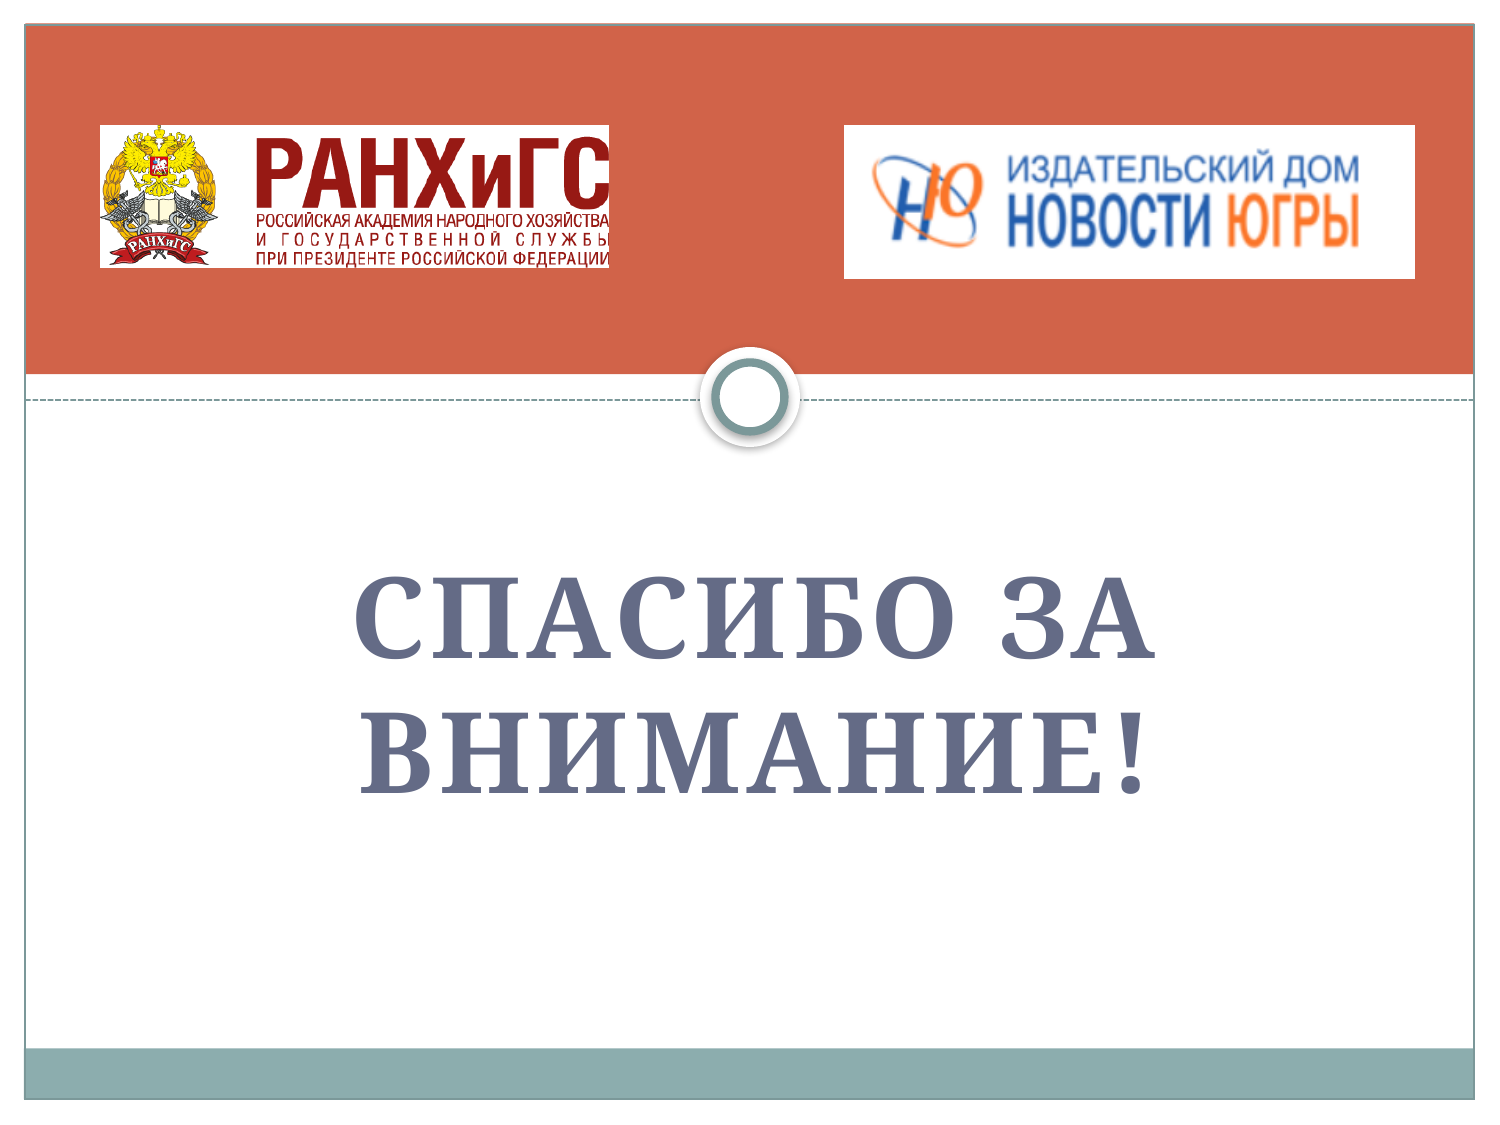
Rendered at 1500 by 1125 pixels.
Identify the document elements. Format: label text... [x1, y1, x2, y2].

list Спасибо за внимание! [224, 538, 1288, 906]
picture [100, 125, 609, 268]
picture [844, 125, 1415, 280]
